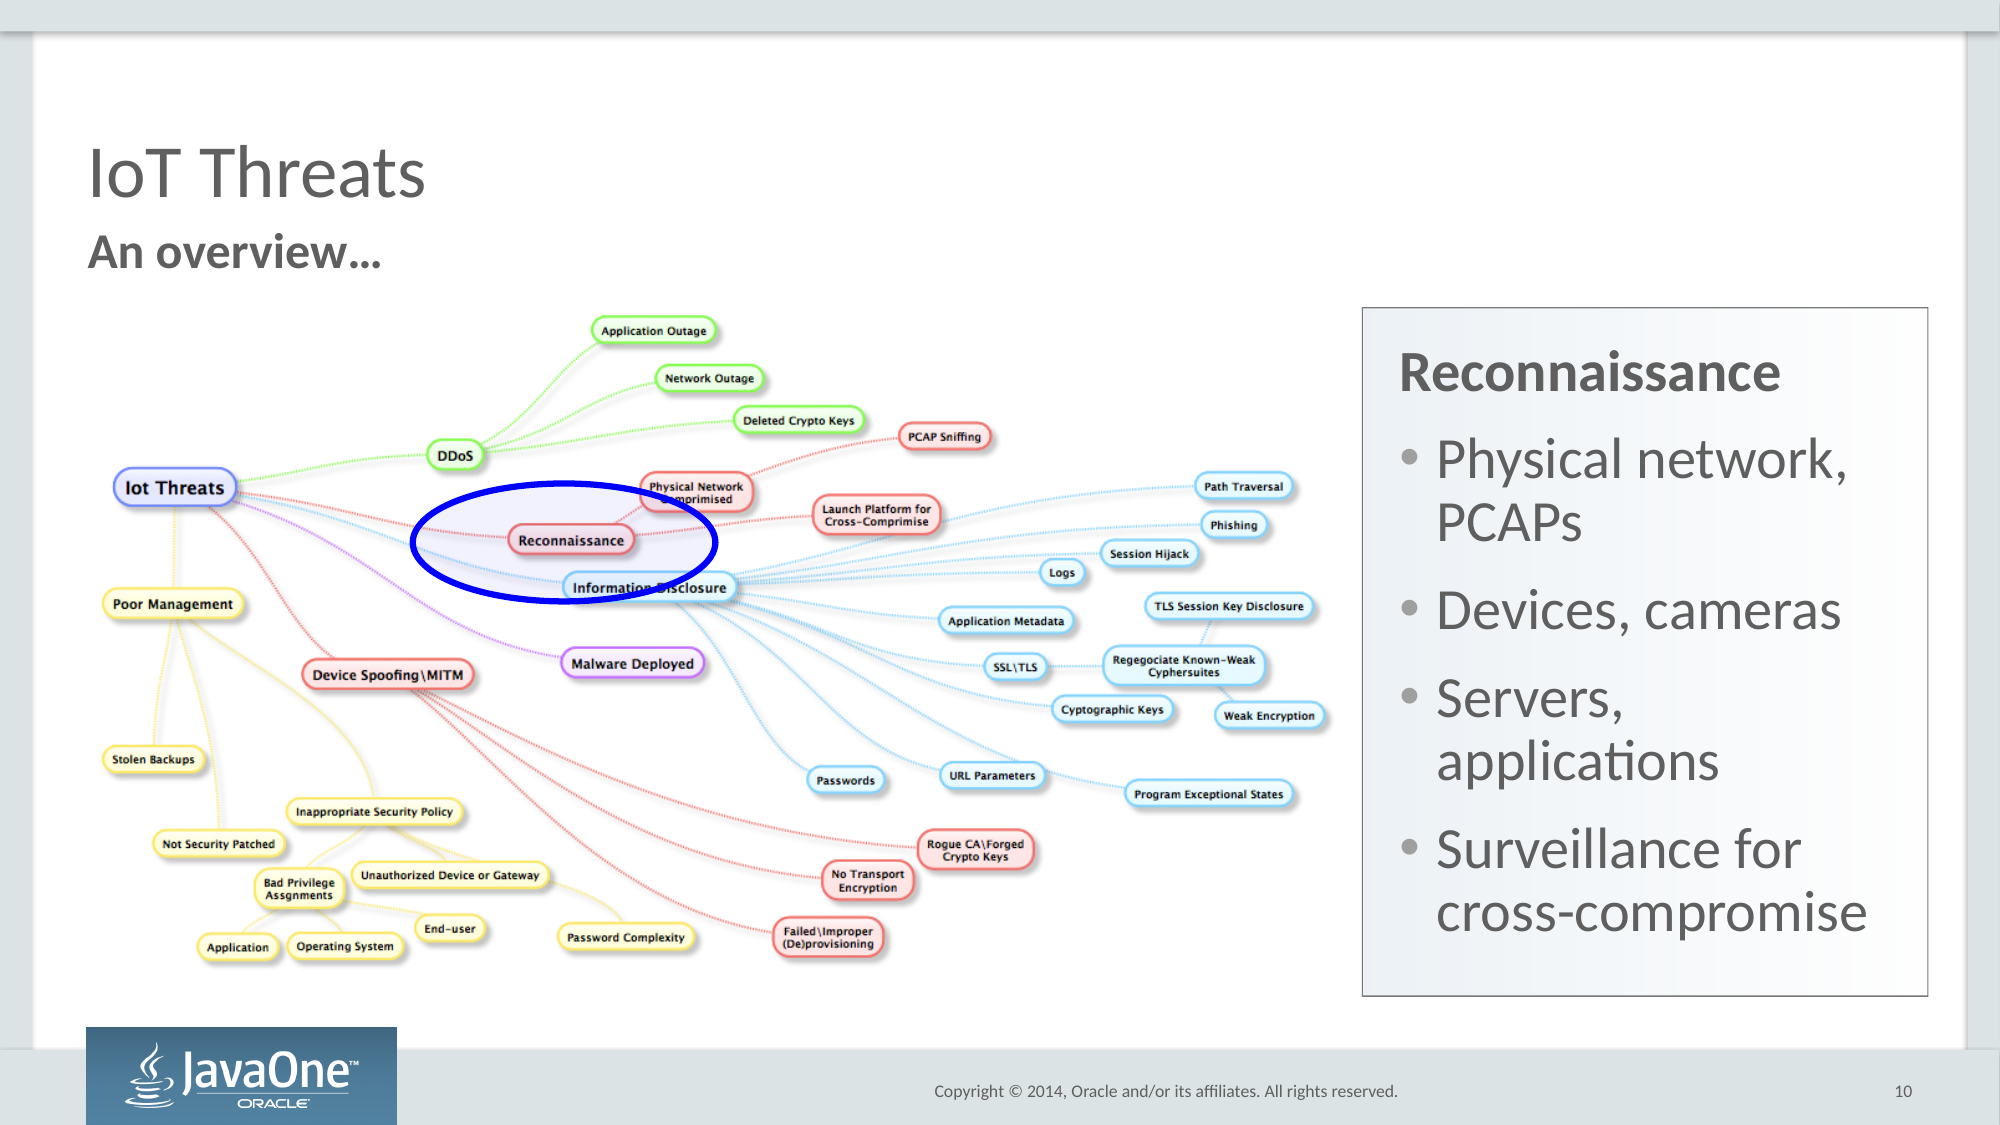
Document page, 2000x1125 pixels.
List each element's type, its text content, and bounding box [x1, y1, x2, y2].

text_box [1360, 305, 1931, 998]
title IoT Threats [87, 66, 1913, 213]
slide_number 10 [1849, 1075, 1913, 1106]
list Reconnaissance Physical network, PCAPs Devices, cameras Servers, applications Surveillance for cross-compromise [1399, 340, 1890, 953]
picture [86, 1027, 397, 1125]
list An overview… [87, 225, 1913, 282]
picture [76, 304, 1345, 979]
